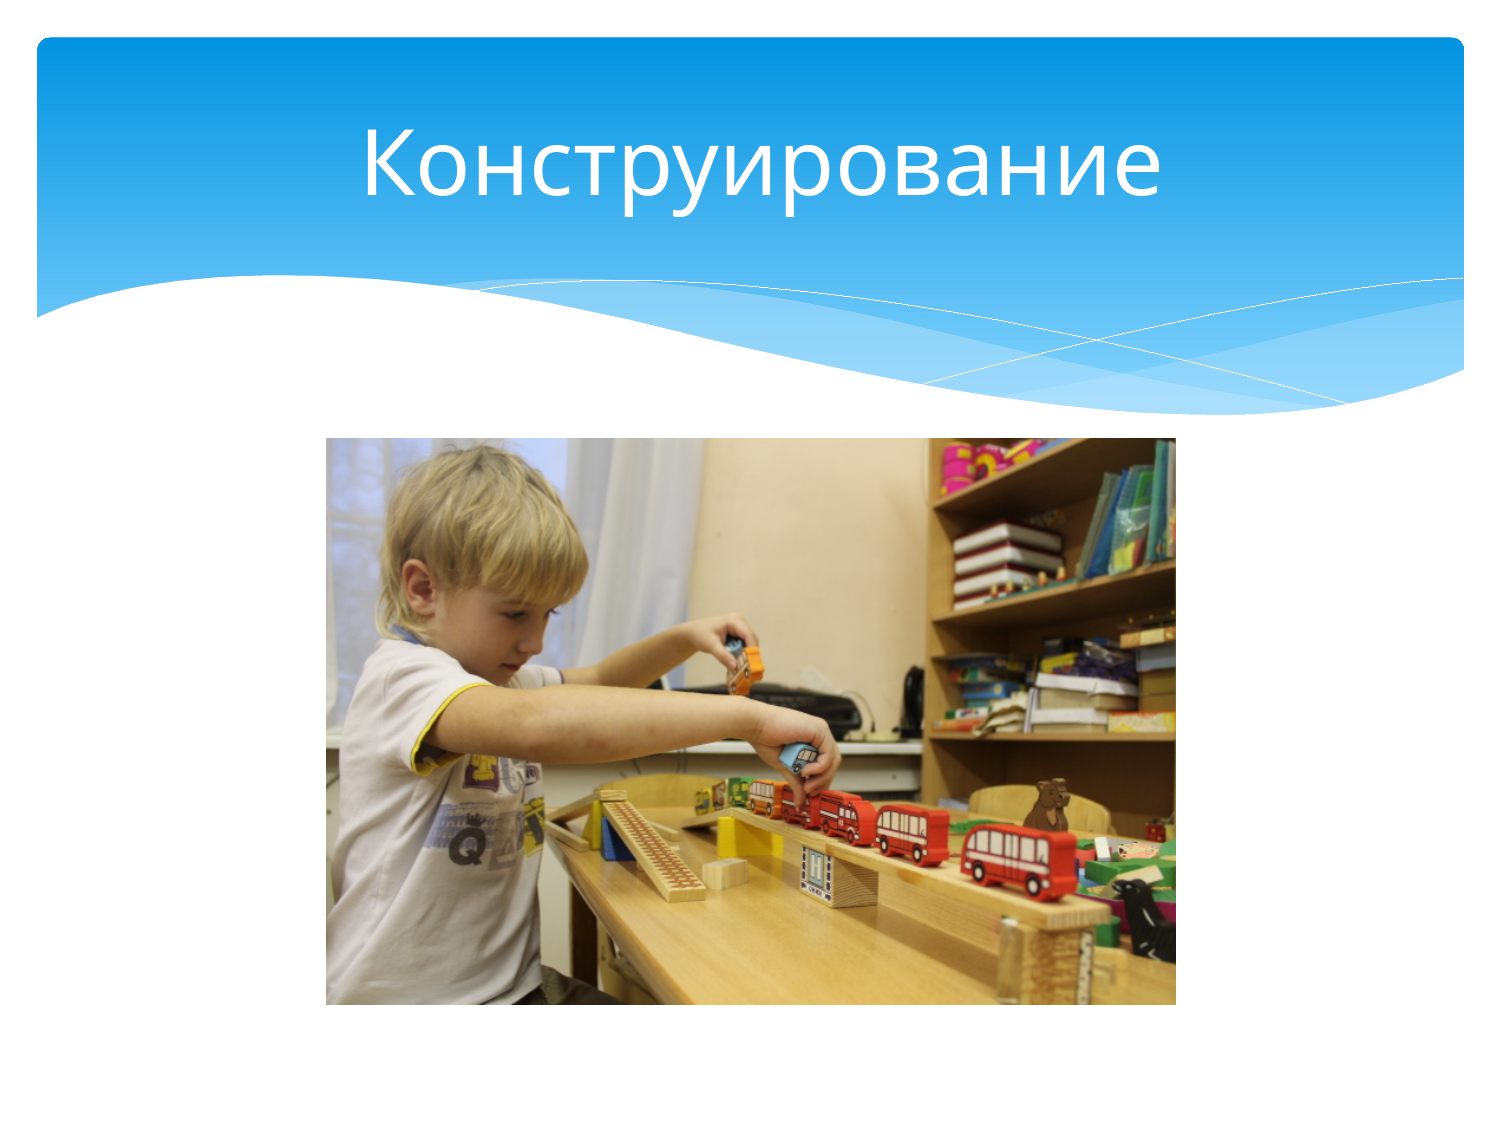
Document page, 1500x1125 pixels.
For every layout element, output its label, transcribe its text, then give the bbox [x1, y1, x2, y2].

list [325, 438, 1176, 1006]
title Конструирование [75, 55, 1425, 261]
